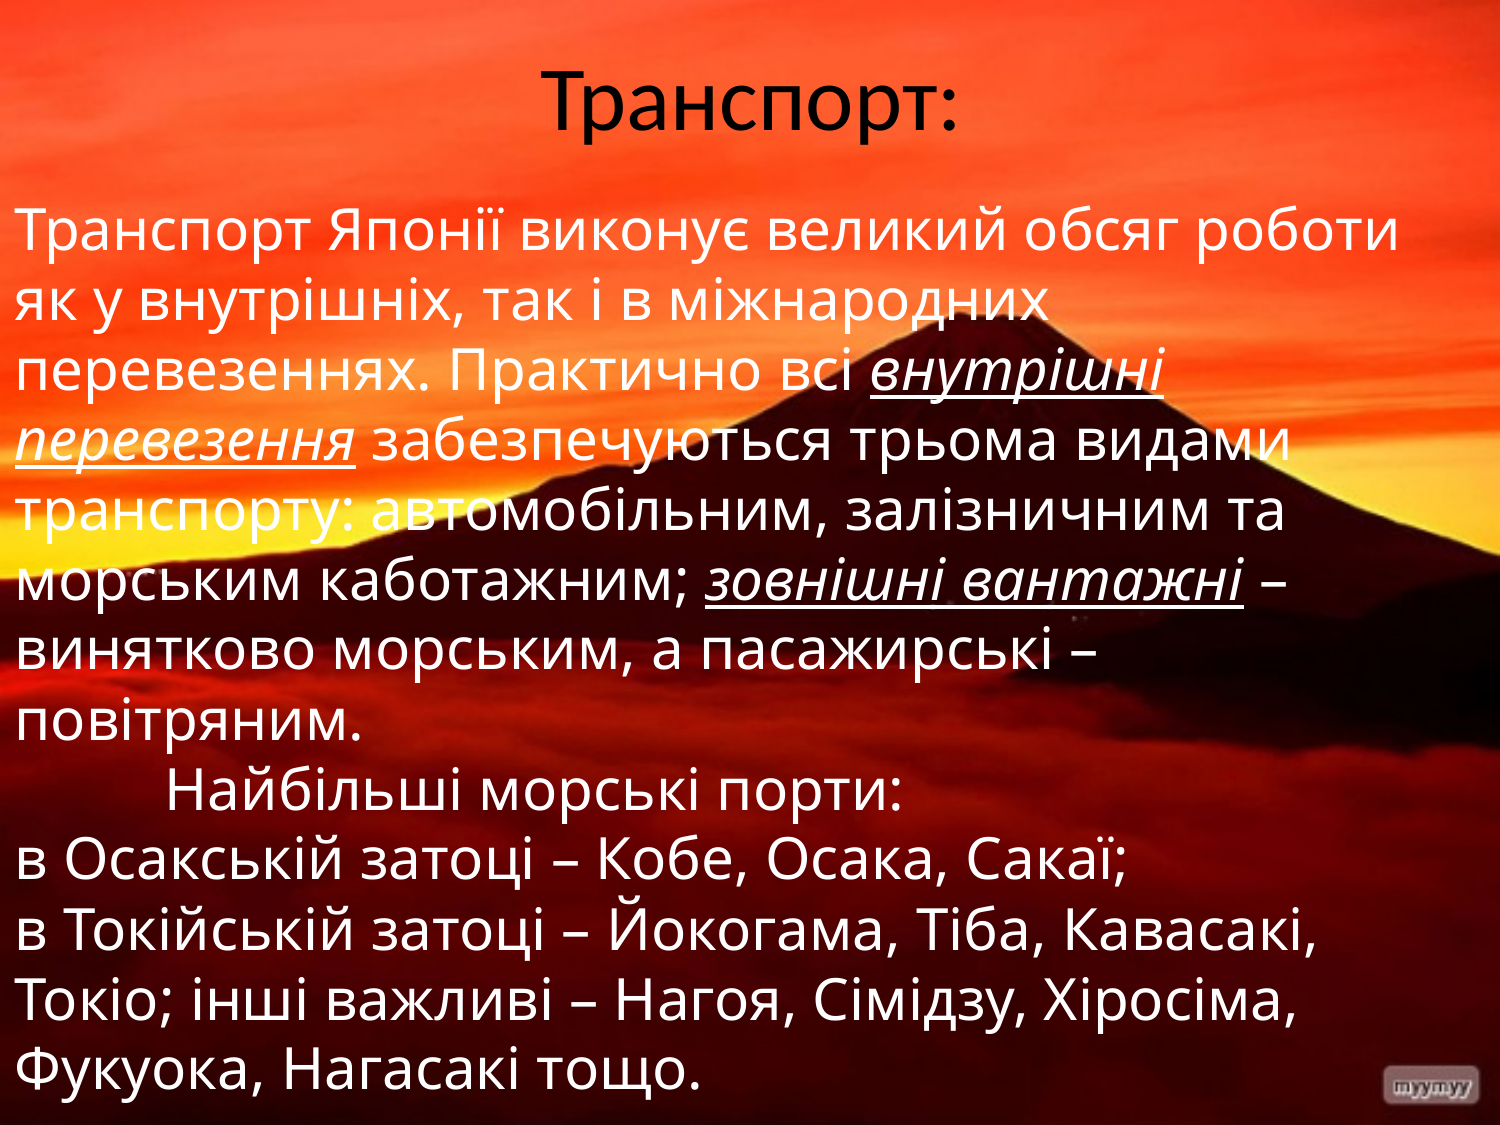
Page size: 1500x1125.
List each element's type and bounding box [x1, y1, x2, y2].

list [0, 0, 1500, 1125]
